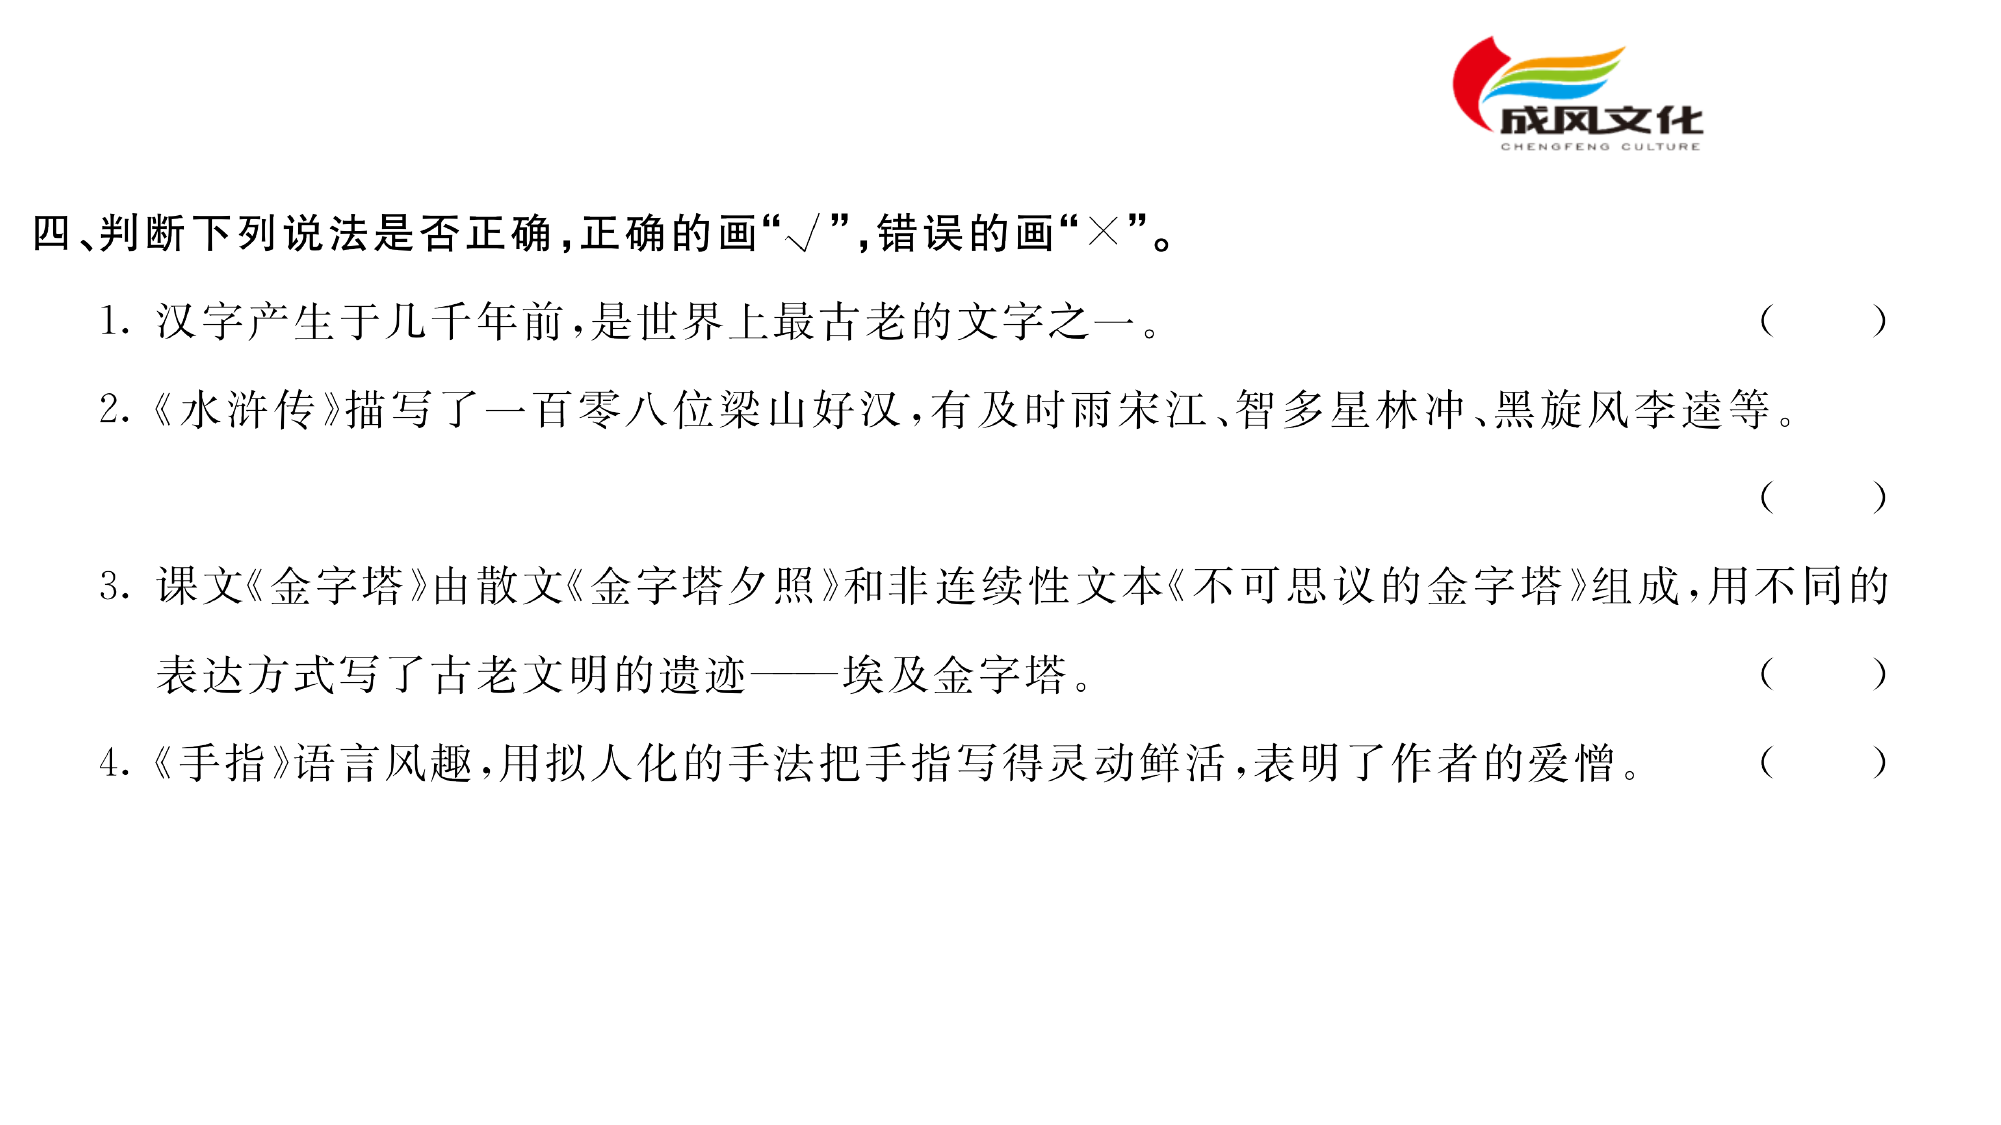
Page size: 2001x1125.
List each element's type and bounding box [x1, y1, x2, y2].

picture [31, 30, 1922, 805]
